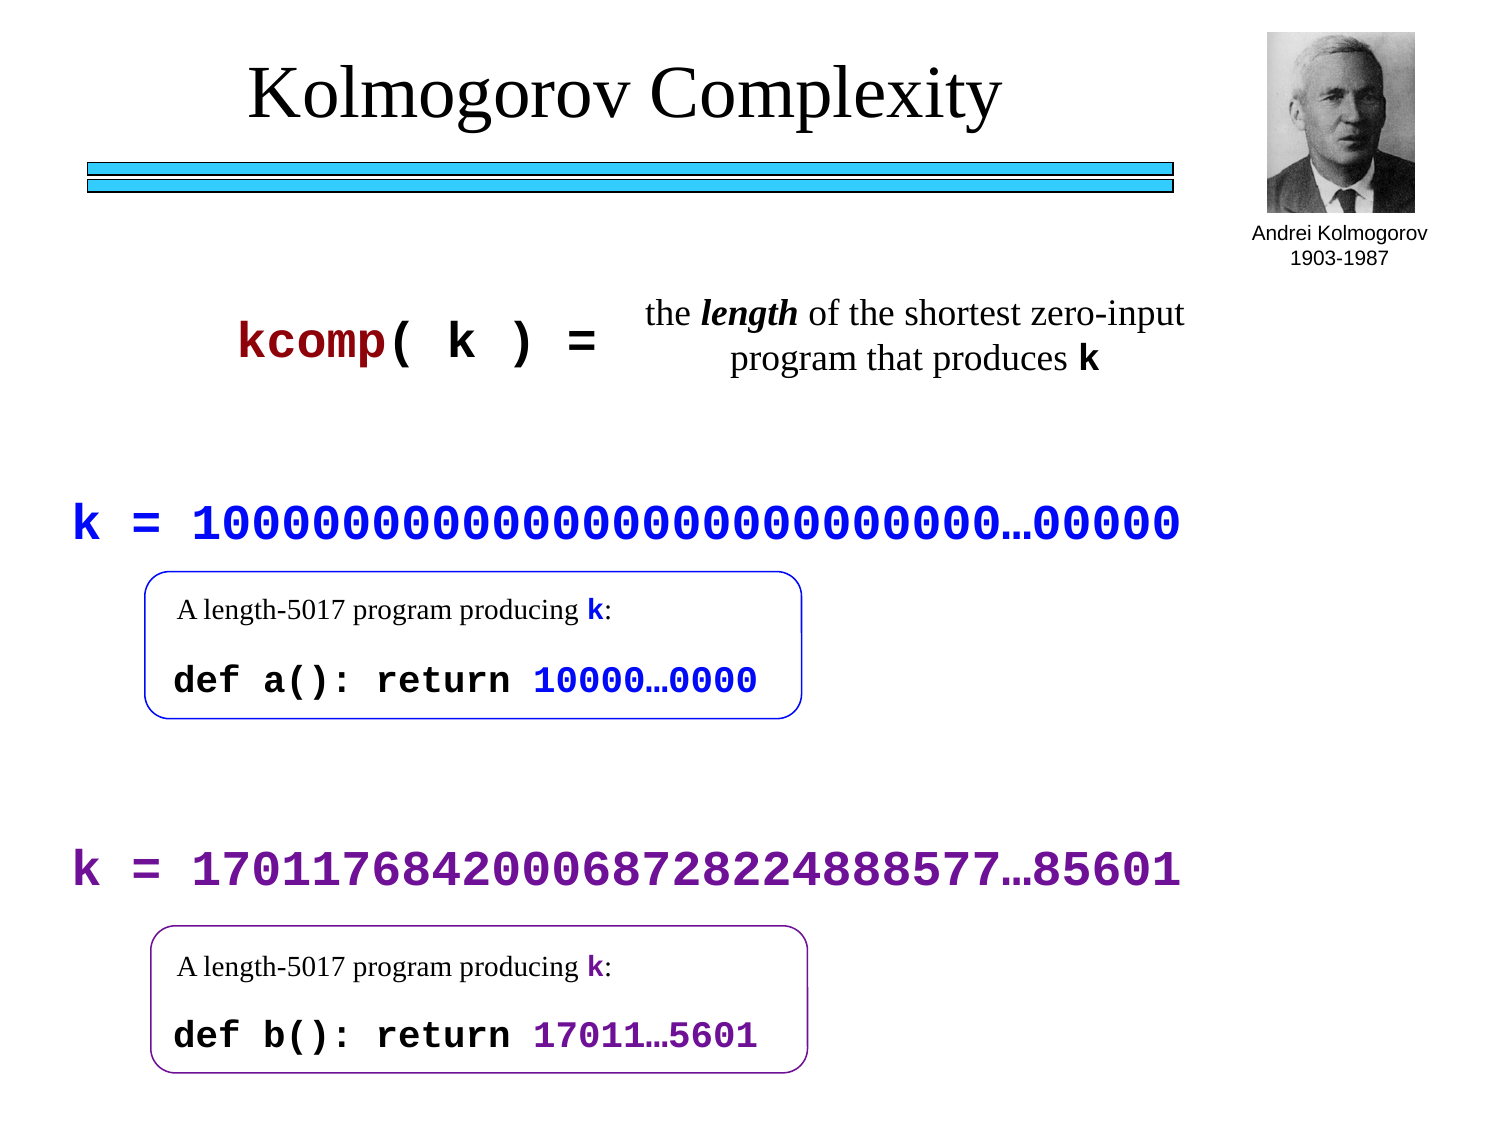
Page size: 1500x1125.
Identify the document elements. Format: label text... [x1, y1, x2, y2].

picture [1267, 31, 1415, 213]
text_box [144, 571, 802, 647]
text_box A length-5017 program producing k: [161, 582, 628, 633]
text_box the length of the shortest zero-input program that produces k [584, 280, 1246, 386]
text_box Kolmogorov Complexity [152, 35, 1099, 141]
text_box [149, 708, 798, 719]
text_box A length-5017 program producing k: [161, 940, 628, 990]
text_box k = 170117684200068728224888577…85601 [56, 827, 1197, 903]
text_box kcomp( k ) = [221, 299, 775, 375]
text_box k = 100000000000000000000000000…00000 [56, 482, 1197, 558]
text_box def b(): return 17011…5601 [128, 1002, 825, 1062]
text_box [154, 1062, 804, 1073]
text_box [150, 925, 808, 1002]
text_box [87, 162, 1174, 193]
text_box def a(): return 10000…0000 [128, 647, 825, 708]
text_box Andrei Kolmogorov 1903-1987 [1236, 212, 1443, 277]
